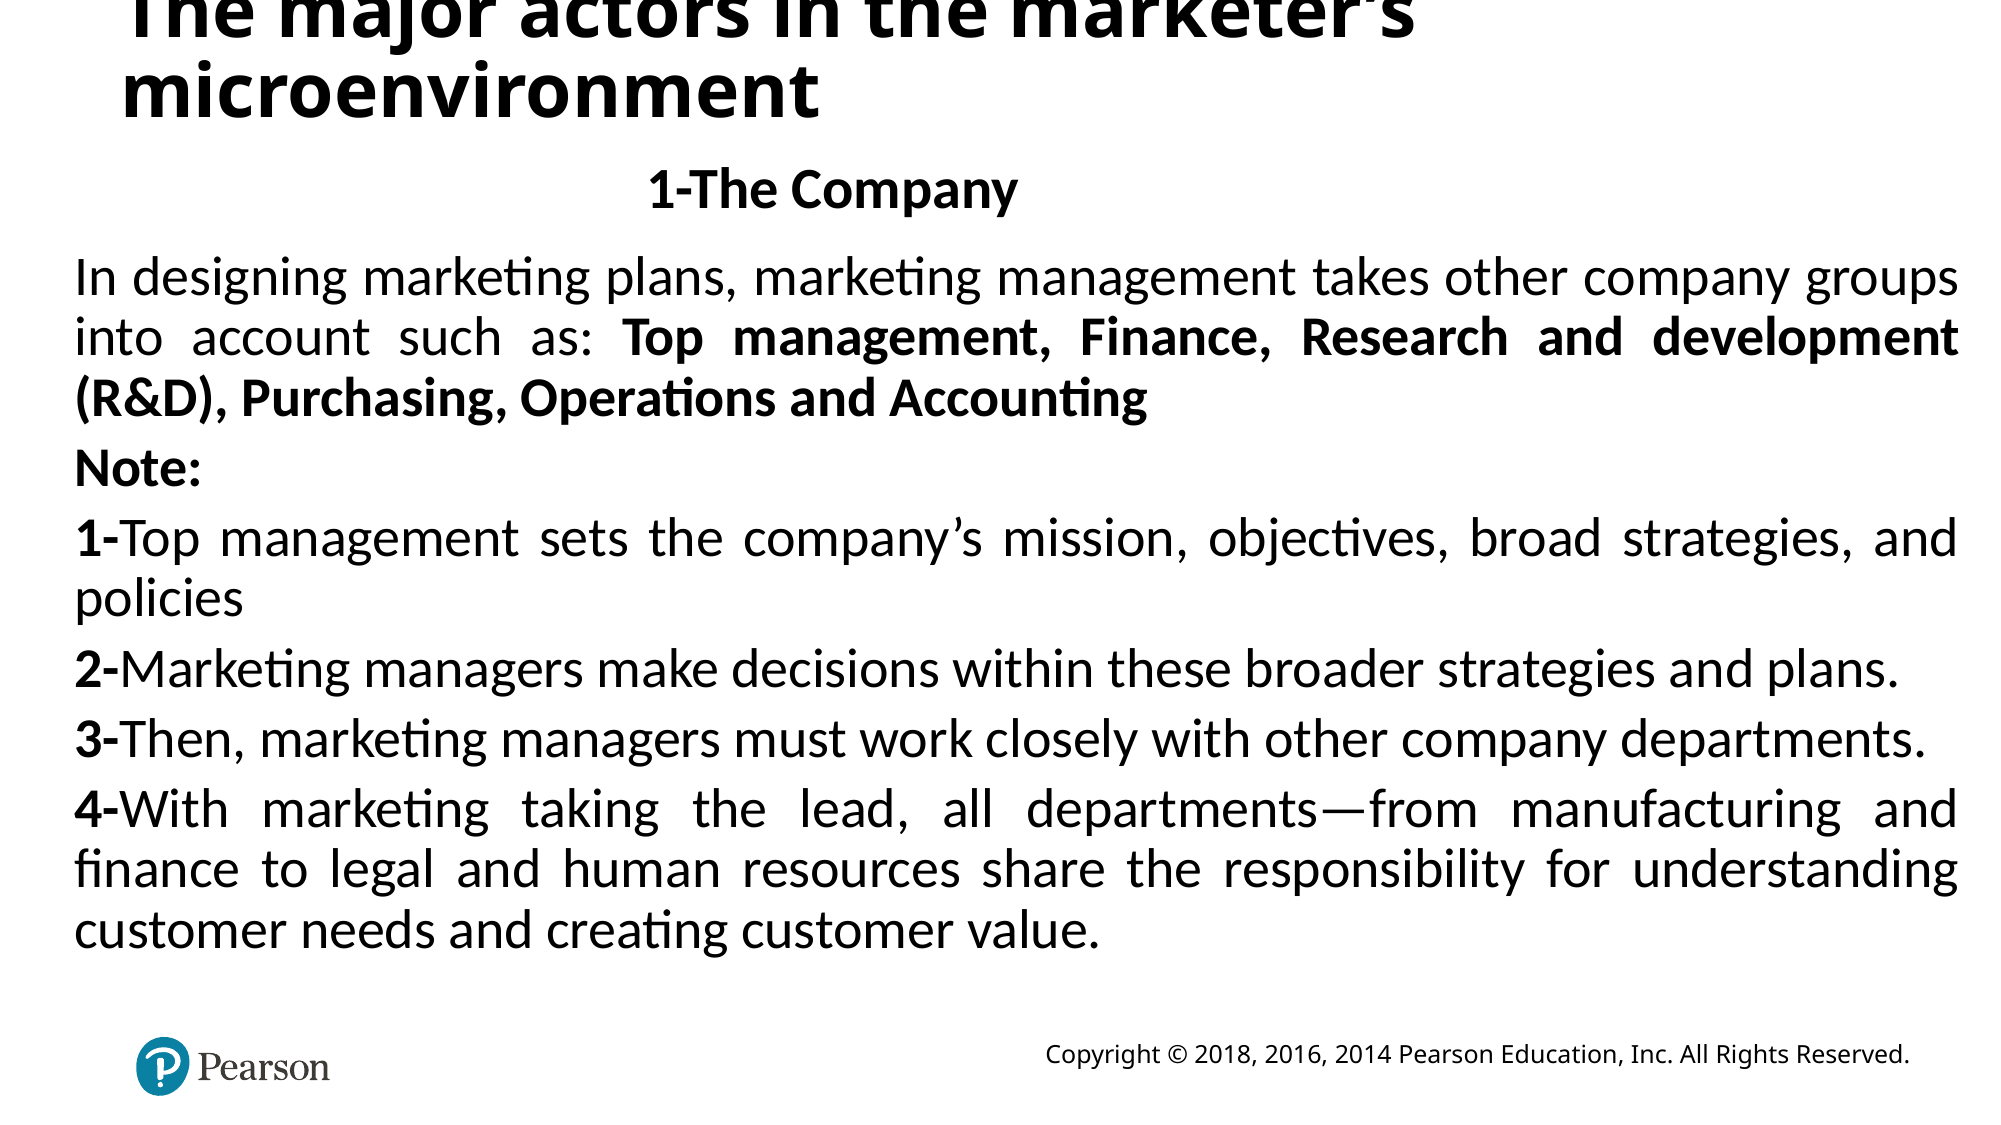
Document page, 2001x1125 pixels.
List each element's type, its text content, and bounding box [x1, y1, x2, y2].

list 1-The Company [631, 150, 1076, 239]
list In designing marketing plans, marketing management takes other company groups into account such as: Top management, Finance, Research and development (R&D), Purchasing, Operations and Accounting Note: 1-Top management sets the company’s mission, objectives, broad strategies, and policies 2-Marketing managers make decisions within these broader strategies and plans. 3-Then, marketing managers must work closely with other company departments. 4-With marketing taking the lead, all departments—from manufacturing and finance to legal and human resources share the responsibility for understanding customer needs and creating customer value. [59, 239, 1976, 1025]
title The major actors in the marketer’s microenvironment [105, 0, 1881, 107]
